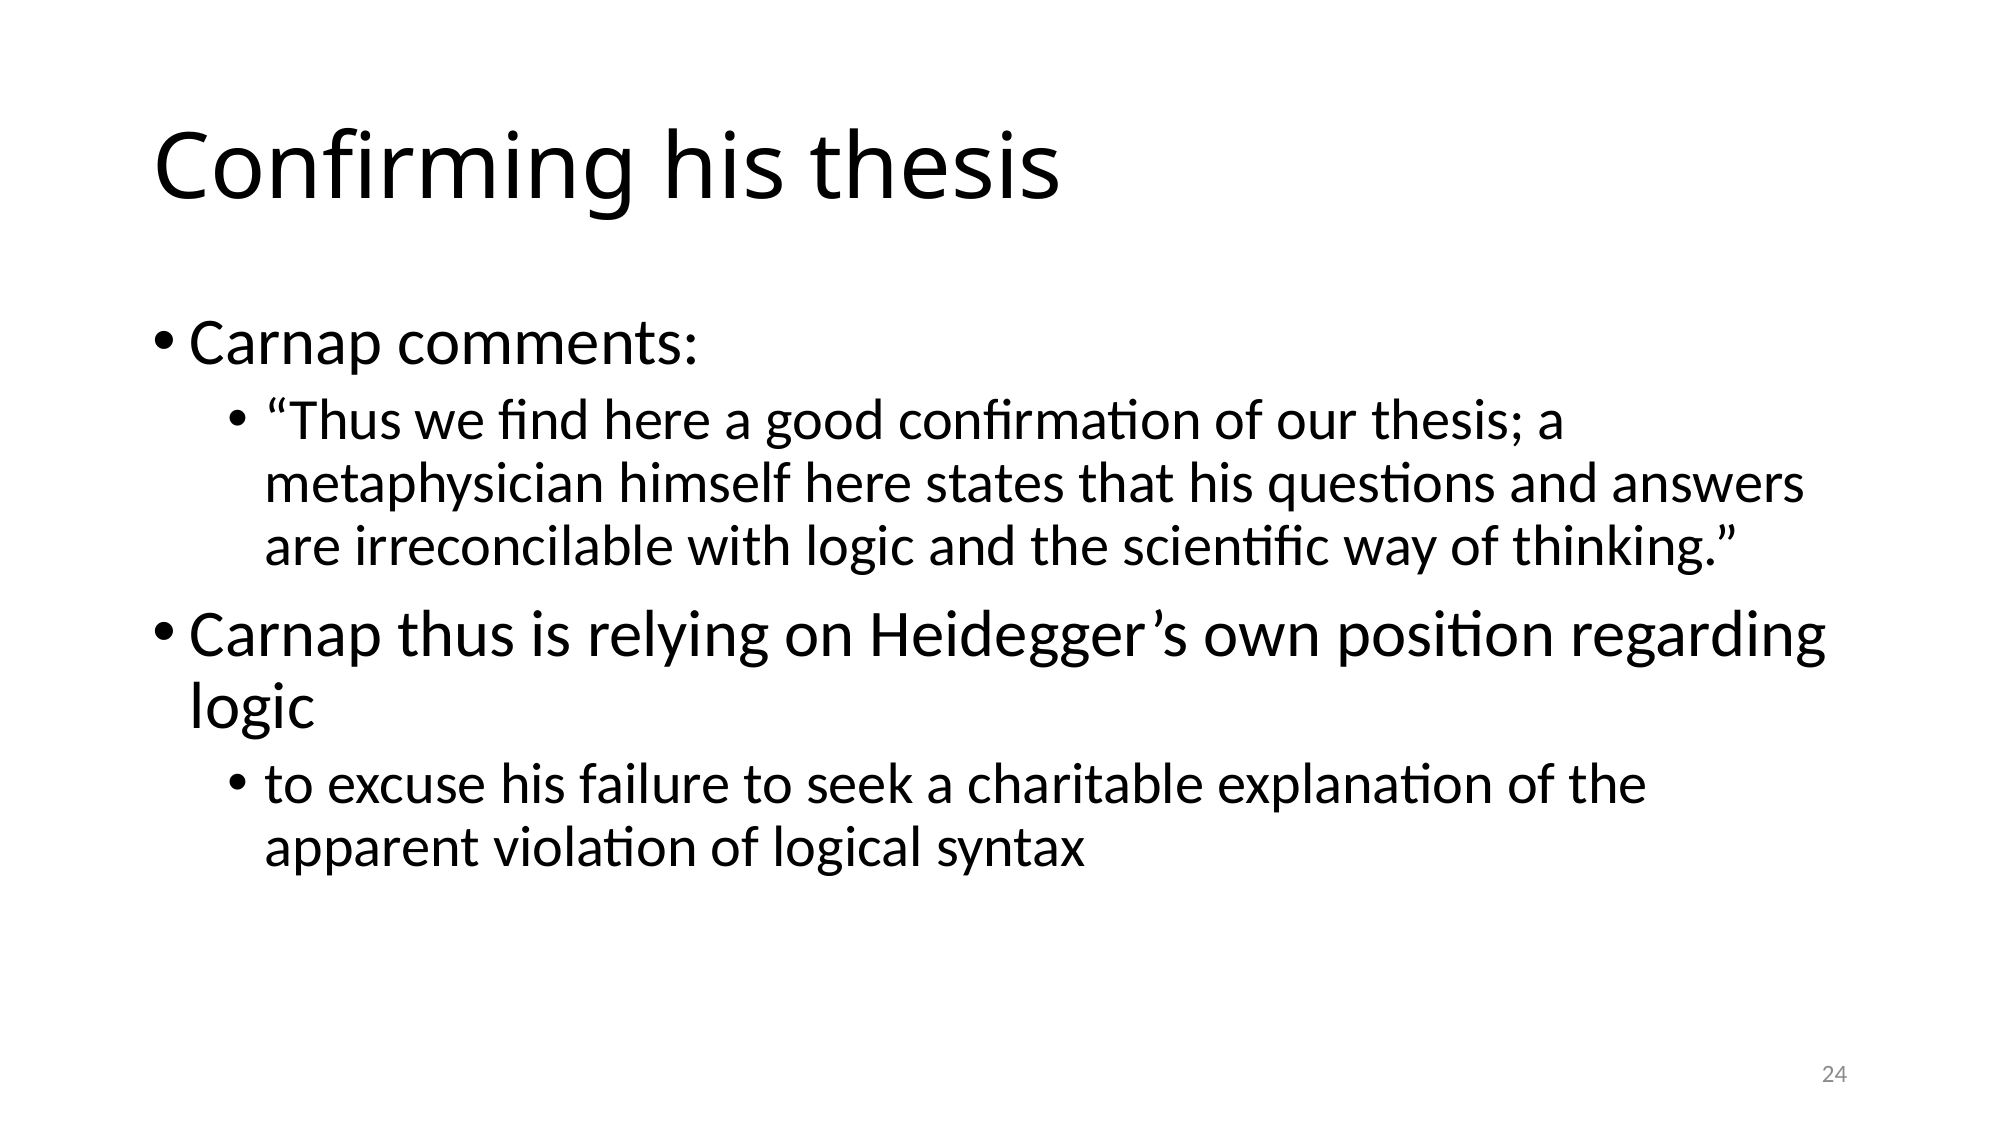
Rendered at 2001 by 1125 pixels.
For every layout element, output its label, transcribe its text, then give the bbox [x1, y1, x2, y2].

list Carnap comments: “Thus we find here a good confirmation of our thesis; a metaphysician himself here states that his questions and answers are irreconcilable with logic and the scientific way of thinking.” Carnap thus is relying on Heidegger’s own position regarding logic to excuse his failure to seek a charitable explanation of the apparent violation of logical syntax [137, 299, 1863, 1014]
slide_number 24 [1412, 1042, 1863, 1103]
title Confirming his thesis [137, 59, 1863, 278]
